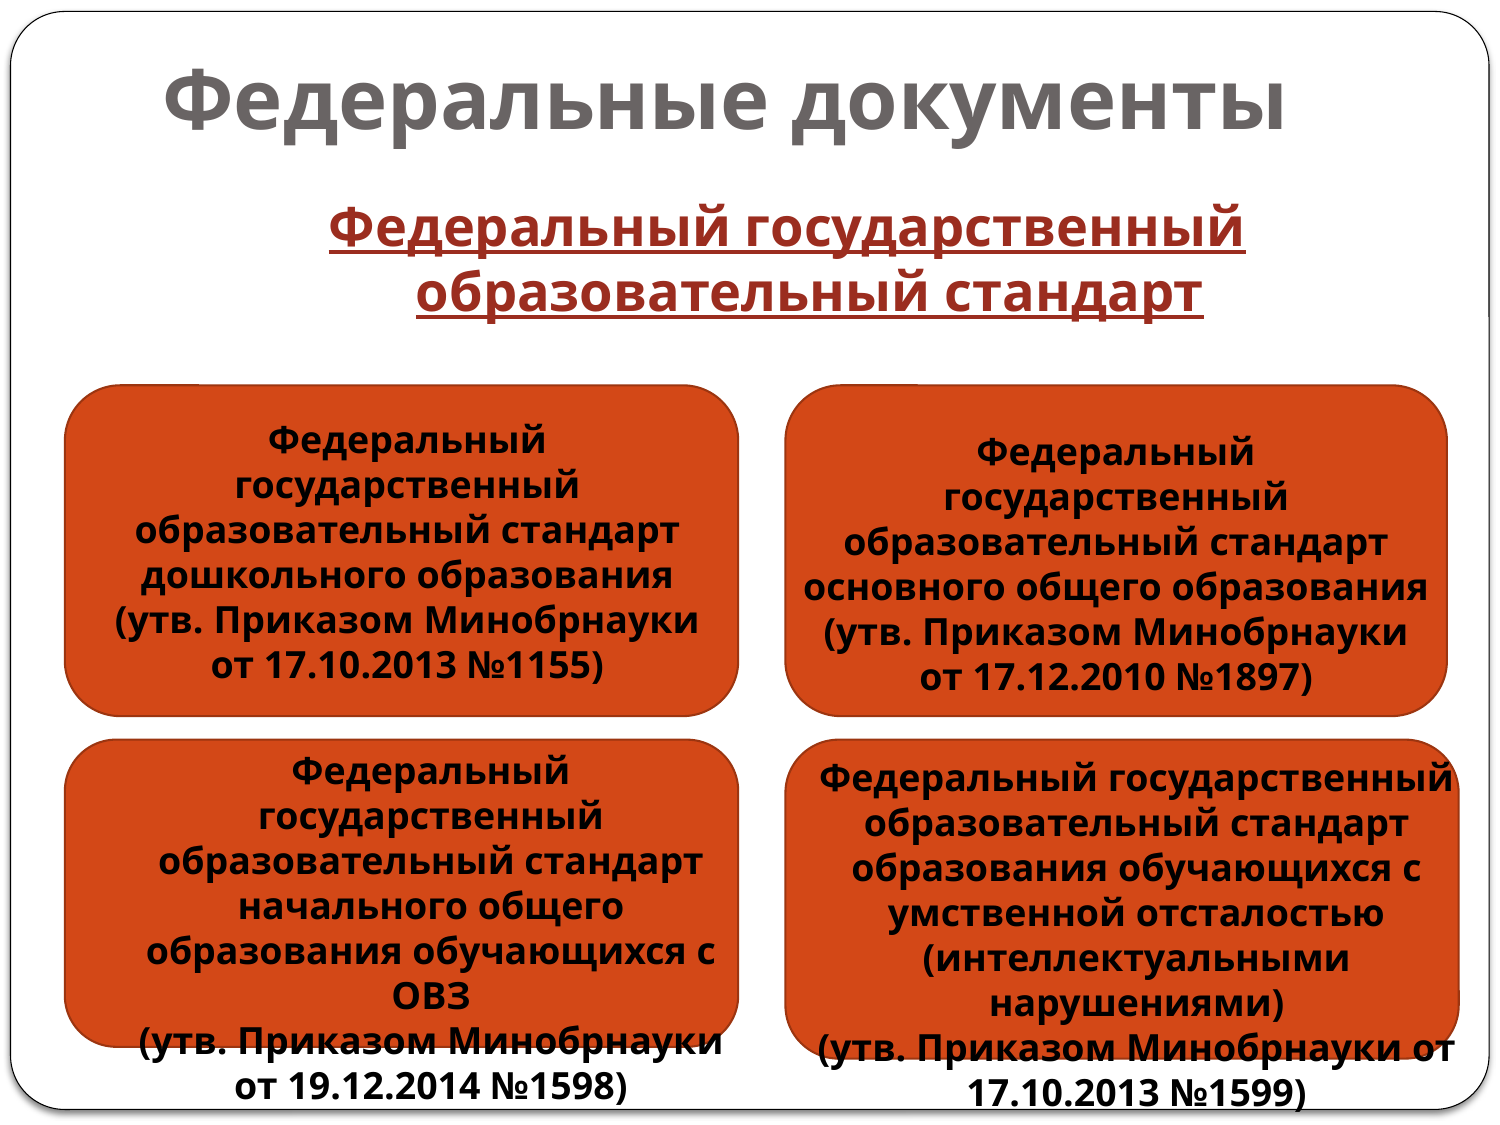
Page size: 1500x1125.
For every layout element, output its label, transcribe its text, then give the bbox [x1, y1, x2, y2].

text_box Федеральный государственный образовательный стандарт образования обучающихся с умственной отсталостью (интеллектуальными нарушениями) (утв. Приказом Минобрнауки от 17.10.2013 №1599) [773, 746, 1500, 1121]
text_box [63, 384, 729, 718]
list Федеральный государственный образовательный стандарт [150, 184, 1425, 988]
text_box [63, 741, 100, 1046]
text_box [811, 738, 1433, 746]
text_box [788, 384, 1445, 420]
text_box [806, 706, 1426, 718]
title Федеральные документы [147, 30, 1423, 162]
text_box Федеральный государственный образовательный стандарт основного общего образования (утв. Приказом Минобрнауки от 17.12.2010 №1897) [785, 420, 1447, 706]
text_box Федеральный государственный образовательный стандарт начального общего образования обучающихся с ОВЗ (утв. Приказом Минобрнауки от 19.12.2014 №1598) [100, 739, 762, 1115]
text_box Федеральный государственный образовательный стандарт дошкольного образования (утв. Приказом Минобрнауки от 17.10.2013 №1155) [76, 408, 739, 694]
